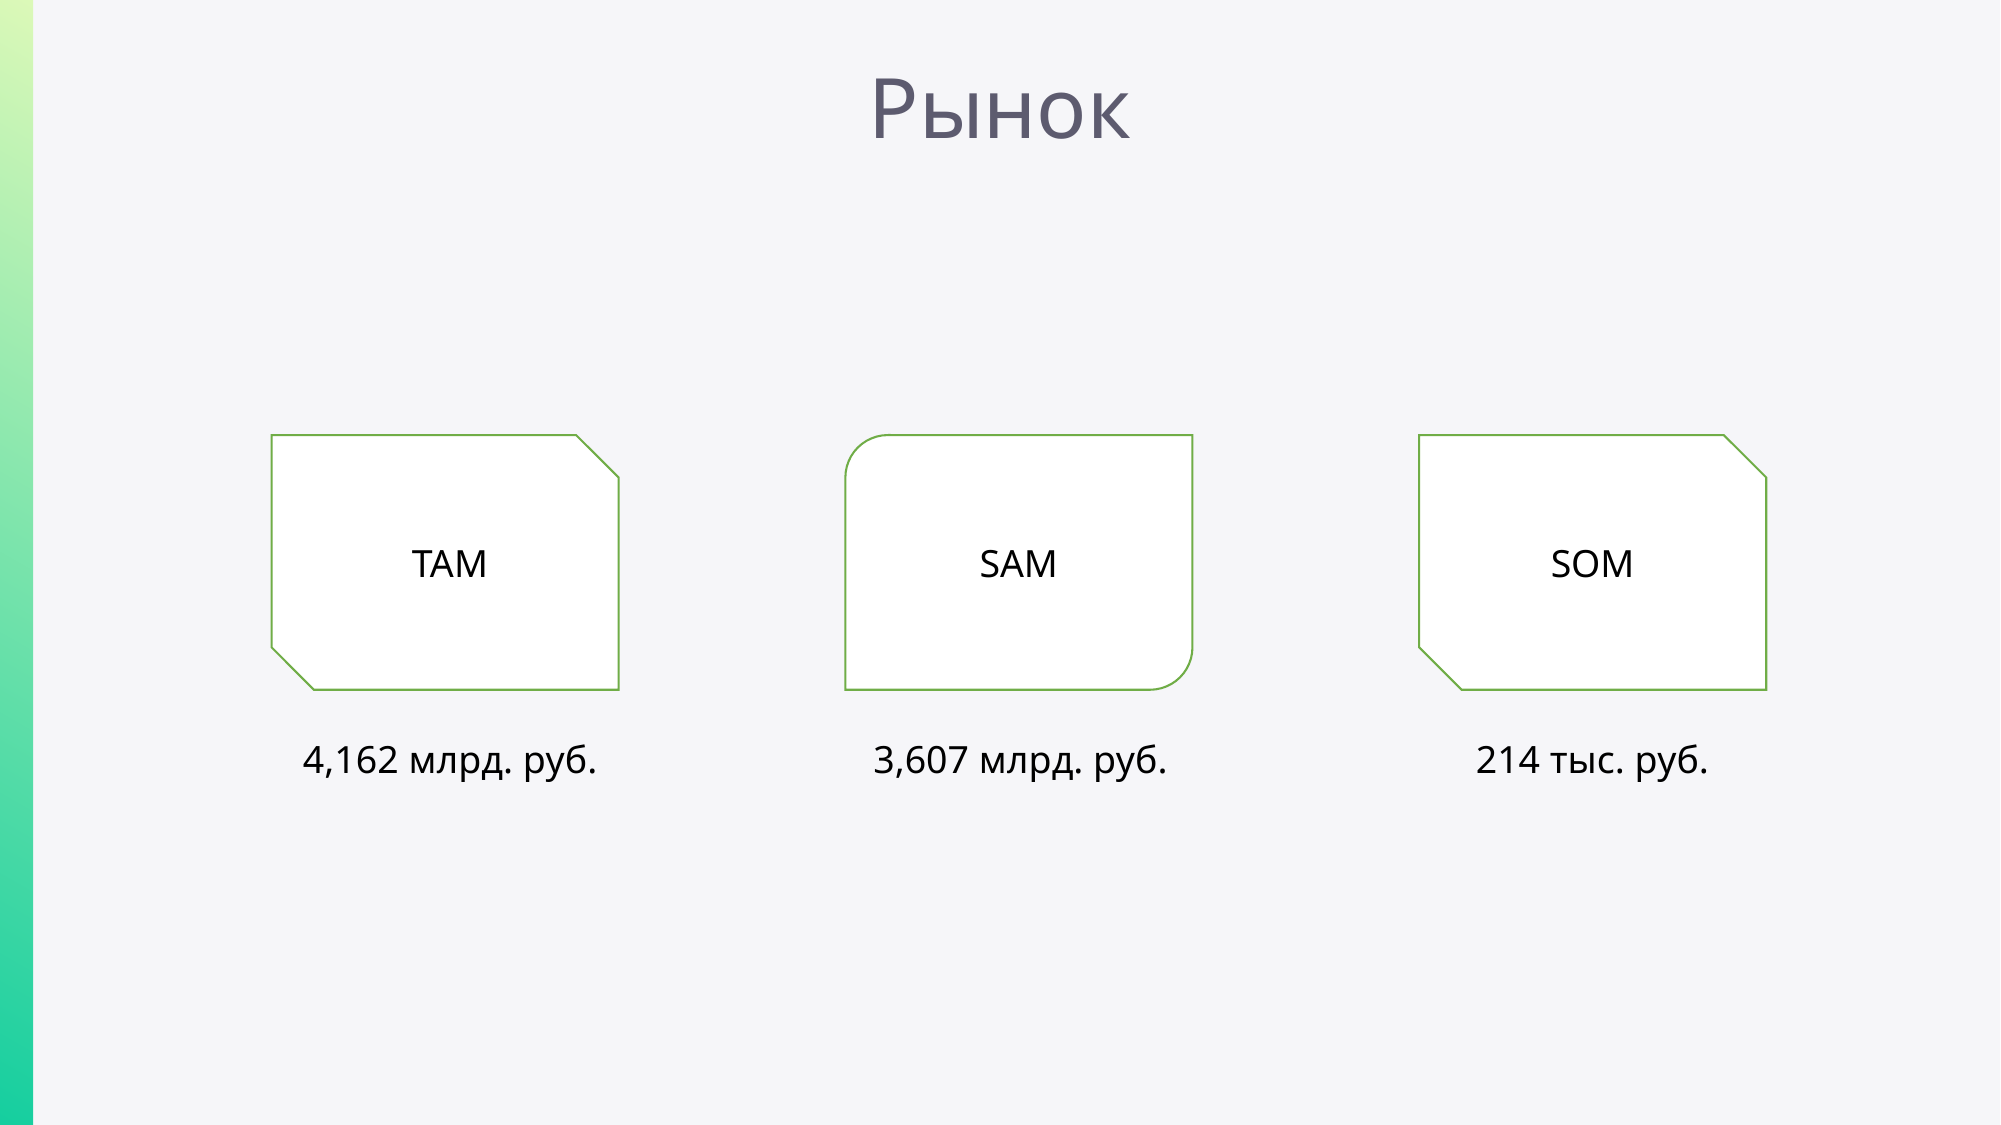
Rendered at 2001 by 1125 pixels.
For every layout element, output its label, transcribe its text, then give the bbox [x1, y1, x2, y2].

text_box 3,607 млрд. руб. [858, 728, 1183, 834]
title Рынок [648, 66, 1352, 157]
text_box TAM [270, 434, 620, 691]
text_box SOM [1418, 434, 1768, 691]
text_box 214 тыс. руб. [1461, 728, 1725, 789]
text_box 4,162 млрд. руб. [288, 728, 613, 789]
text_box SAM [844, 433, 1194, 691]
